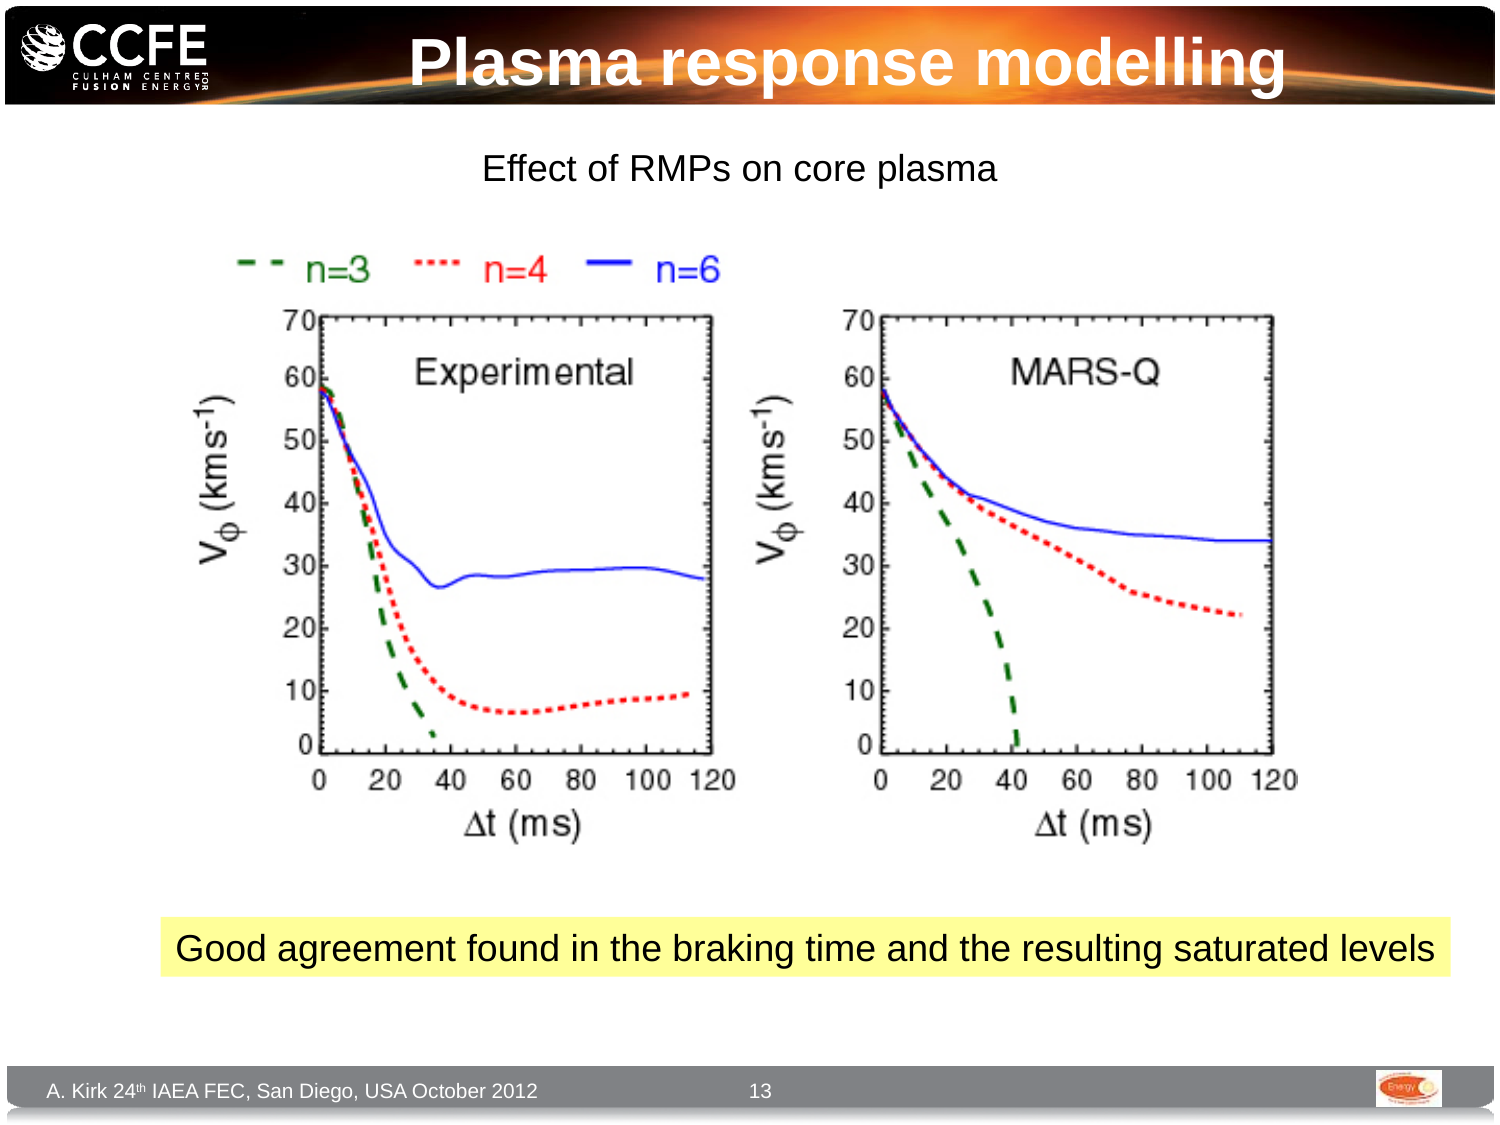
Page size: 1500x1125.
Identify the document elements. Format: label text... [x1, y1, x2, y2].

picture [5, 6, 1495, 105]
slide_number 13 [631, 1070, 787, 1103]
picture [176, 235, 1299, 849]
text_box Good agreement found in the braking time and the resulting saturated levels [160, 916, 1451, 977]
text_box Effect of RMPs on core plasma [64, 125, 1415, 209]
picture [7, 1066, 1494, 1125]
text_box Plasma response modelling [203, 17, 1495, 101]
